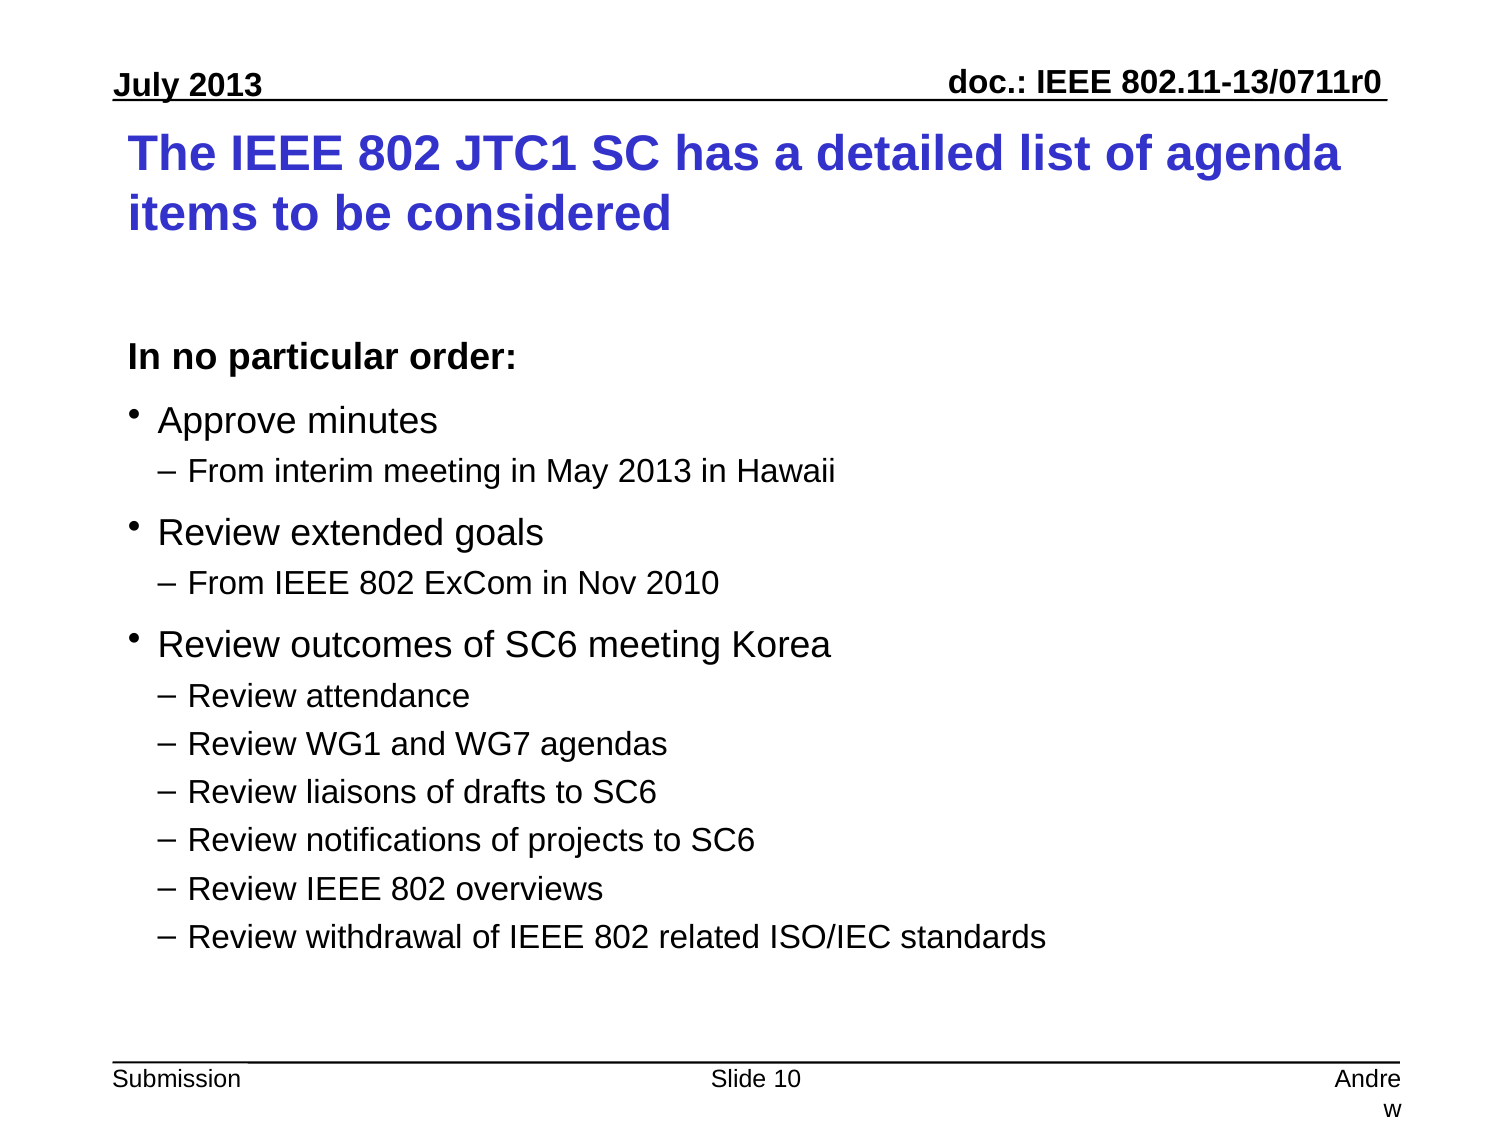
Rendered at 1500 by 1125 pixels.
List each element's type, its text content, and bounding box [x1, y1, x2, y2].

footer Andrew Myles, Cisco [1320, 1061, 1402, 1093]
list In no particular order: Approve minutes From interim meeting in May 2013 in Hawaii Review extended goals From IEEE 802 ExCom in Nov 2010 Review outcomes of SC6 meeting Korea Review attendance Review WG1 and WG7 agendas Review liaisons of drafts to SC6 Review notifications of projects to SC6 Review IEEE 802 overviews Review withdrawal of IEEE 802 related ISO/IEC standards [112, 324, 1388, 1000]
title The IEEE 802 JTC1 SC has a detailed list of agenda items to be considered [112, 112, 1388, 288]
slide_number Slide 10 [709, 1061, 803, 1093]
